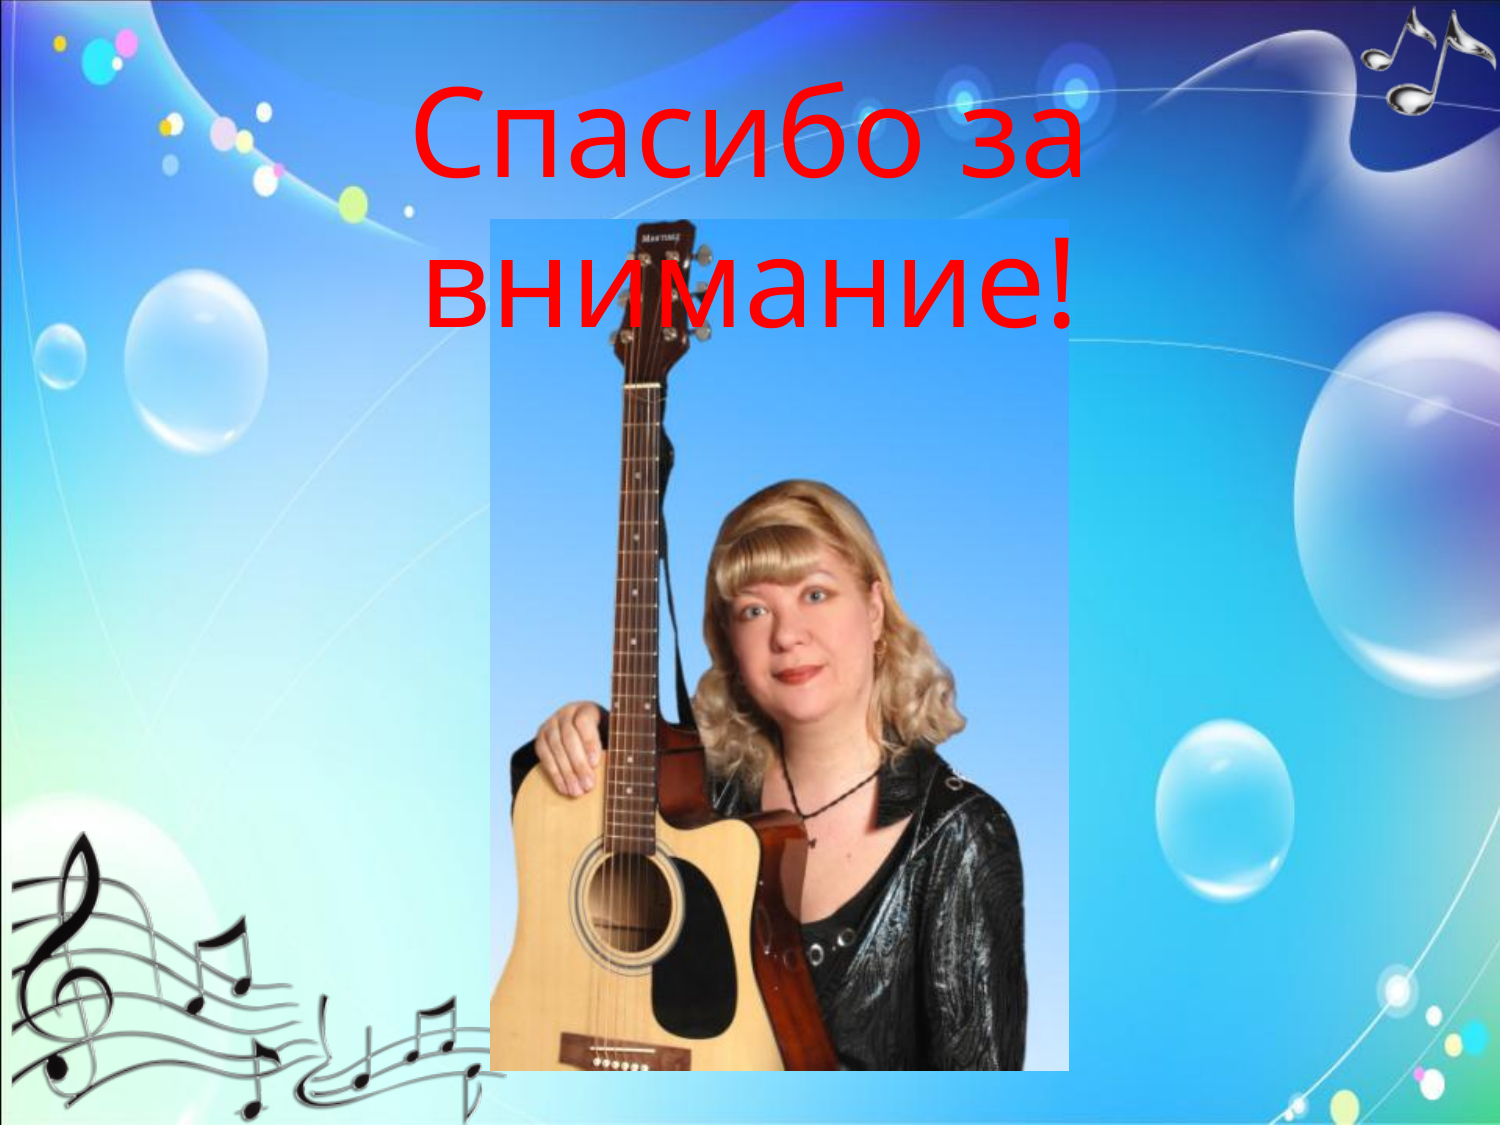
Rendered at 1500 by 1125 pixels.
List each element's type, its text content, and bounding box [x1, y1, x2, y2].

title Спасибо за внимание! [75, 45, 1425, 233]
picture [0, 0, 1500, 1125]
